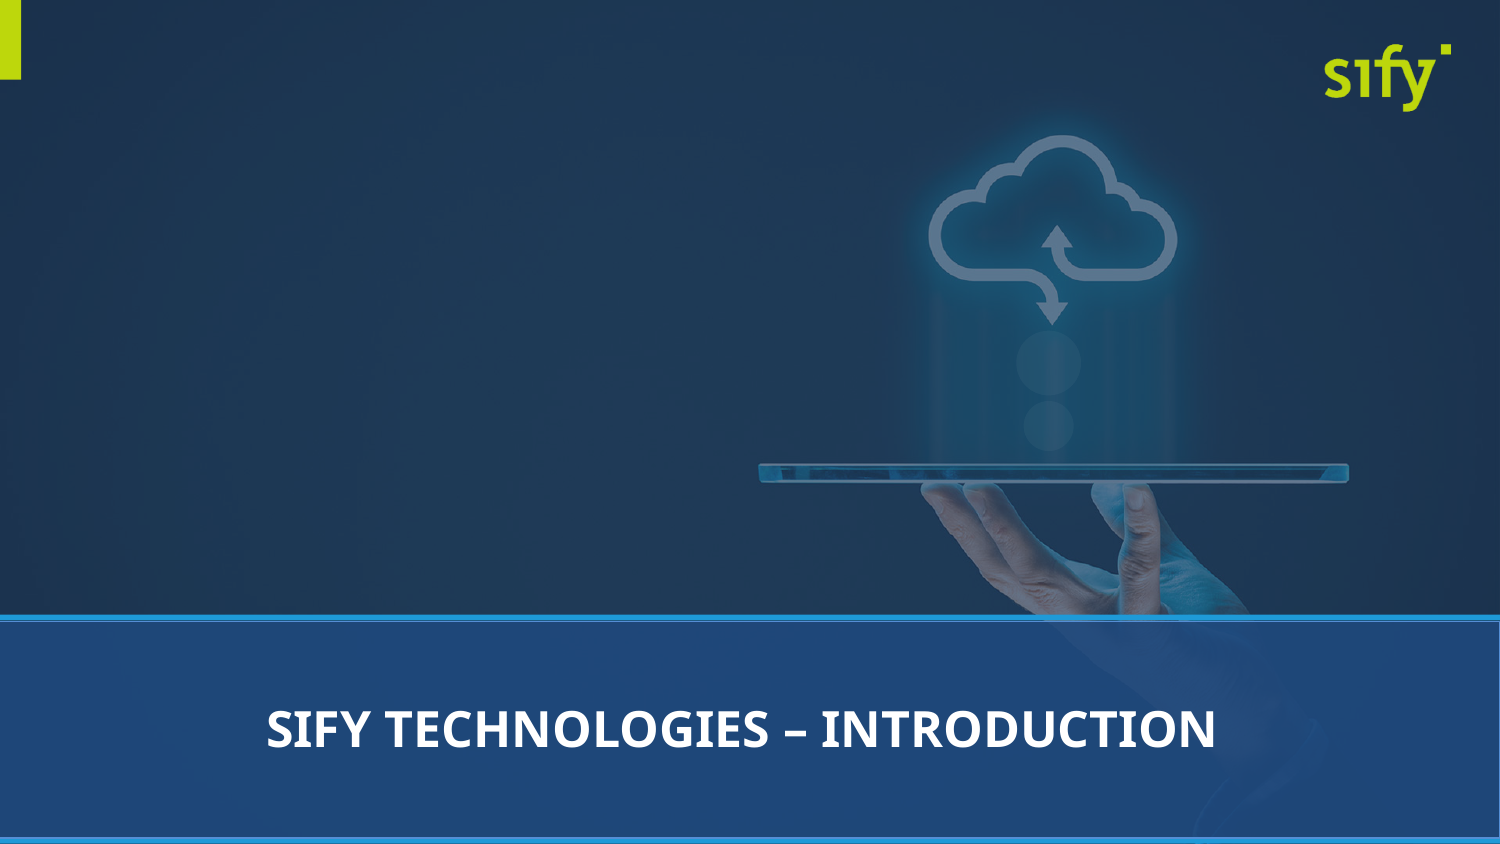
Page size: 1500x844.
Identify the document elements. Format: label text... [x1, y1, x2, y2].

list Sify Technologies – Introduction [53, 632, 1447, 827]
picture [1311, 35, 1460, 120]
text_box [0, 0, 23, 82]
